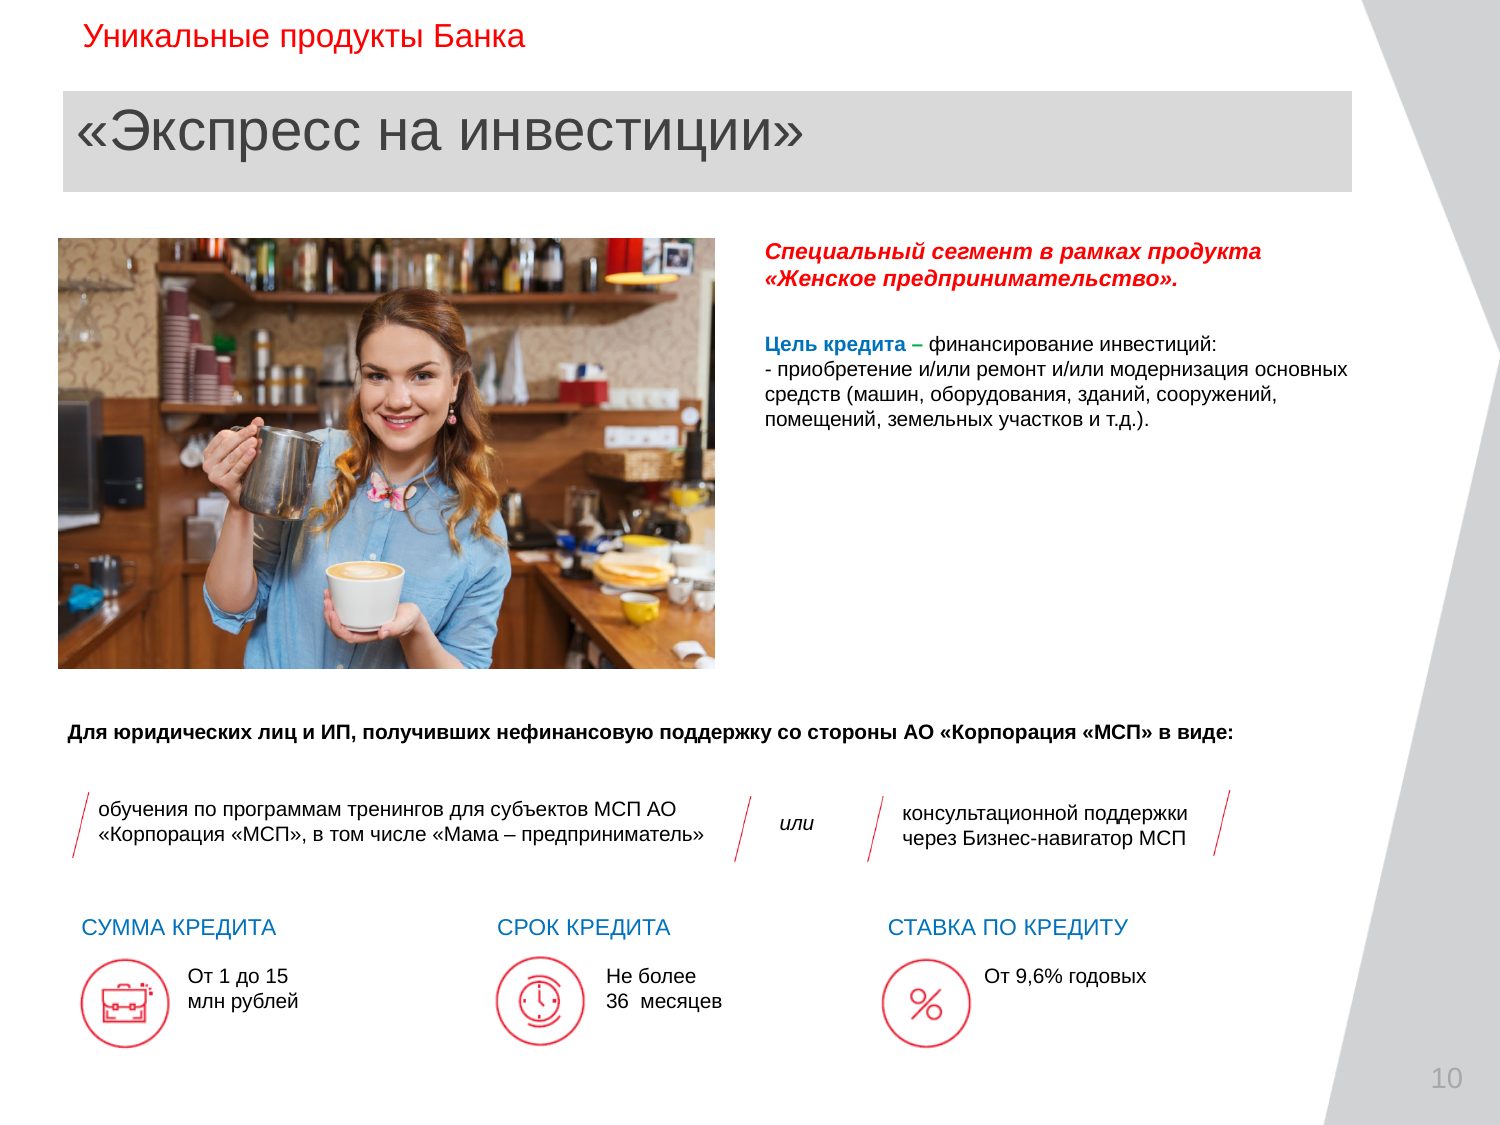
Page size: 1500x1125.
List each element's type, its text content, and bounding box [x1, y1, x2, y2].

text_box консультационной поддержки через Бизнес-навигатор МСП [892, 792, 1187, 857]
text_box Уникальные продукты Банка [67, 7, 541, 62]
picture [0, 0, 1500, 1125]
slide_number 10 [1128, 1046, 1478, 1107]
text_box Не более 36 месяцев [594, 955, 738, 1021]
table_header «Экспресс на инвестиции» [63, 91, 1352, 192]
text_box СТАВКА ПО КРЕДИТУ [873, 904, 1144, 948]
text_box или [765, 801, 830, 842]
text_box Специальный сегмент в рамках продукта «Женское предпринимательство». [750, 229, 1400, 327]
text_box От 9,6% годовых [980, 955, 1162, 996]
text_box Цель кредита – финансирование инвестиций: - приобретение и/или ремонт и/или модернизация основных средств (машин, оборудования, зданий, сооружений, помещений, земельных участков и т.д.). [750, 327, 1388, 439]
text_box СРОК КРЕДИТА [482, 904, 686, 948]
text_box Для юридических лиц и ИП, получивших нефинансовую поддержку со стороны АО «Корпорация «МСП» в виде: [53, 711, 1341, 751]
text_box От 1 до 15 млн рублей [177, 955, 314, 1021]
text_box СУММА КРЕДИТА [66, 904, 292, 948]
text_box обучения по программам тренингов для субъектов МСП АО «Корпорация «МСП», в том числе «Мама – предприниматель» [99, 788, 743, 854]
